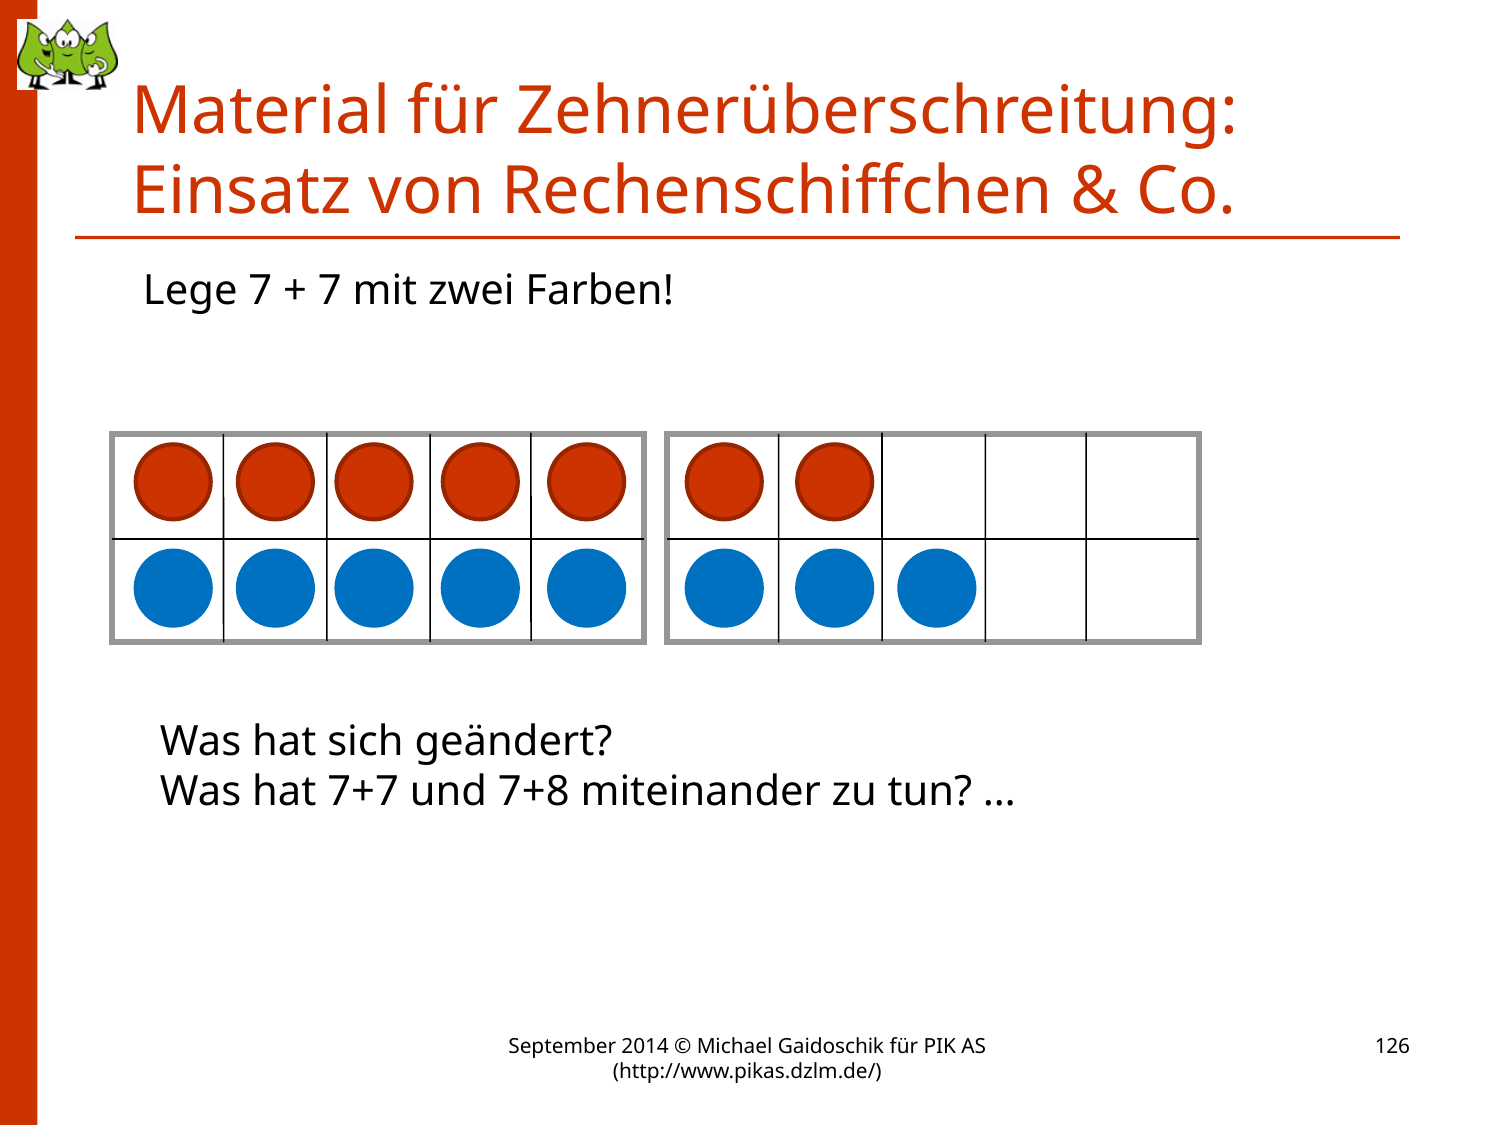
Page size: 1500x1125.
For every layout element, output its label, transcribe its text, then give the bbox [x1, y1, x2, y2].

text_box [667, 432, 1200, 643]
title Material für Zehnerüberschreitung: Einsatz von Rechenschiffchen & Co. [81, 110, 1395, 235]
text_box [111, 432, 644, 643]
text_box Was hat sich geändert? Was hat 7+7 und 7+8 miteinander zu tun? … [145, 706, 1032, 821]
text_box Lege 7 + 7 mit zwei Farben! [128, 255, 690, 321]
slide_number 126 [1074, 1024, 1426, 1101]
footer September 2014 © Michael Gaidoschik für PIK AS (http://www.pikas.dzlm.de/) [430, 1024, 1070, 1101]
picture [17, 19, 118, 90]
